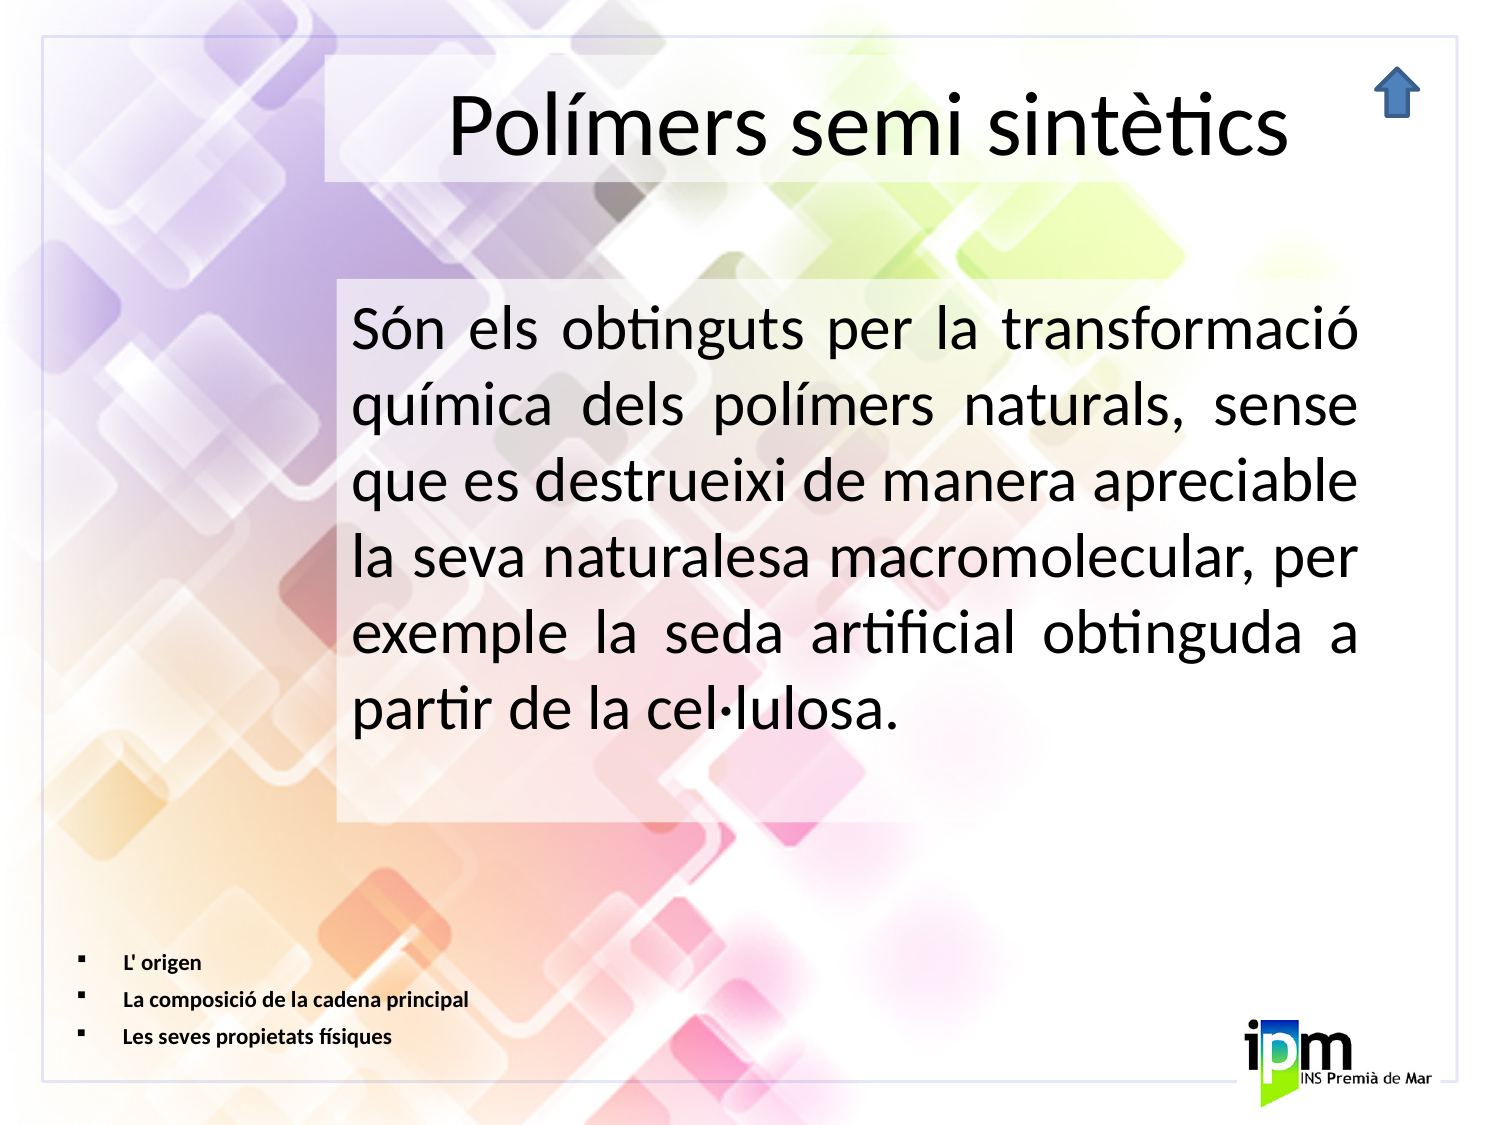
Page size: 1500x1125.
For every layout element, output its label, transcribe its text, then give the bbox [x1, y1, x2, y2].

text_box L' origen [61, 940, 217, 977]
text_box Les seves propietats físiques [61, 1014, 408, 1057]
text_box [1374, 66, 1421, 118]
text_box La composició de la cadena principal [61, 977, 485, 1020]
title Polímers semi sintètics [324, 54, 1415, 183]
picture [0, 0, 1500, 1125]
list Són els obtinguts per la transformació química dels polímers naturals, sense que es destrueixi de manera apreciable la seva naturalesa macromolecular, per exemple la seda artificial obtinguda a partir de la cel·lulosa. [336, 278, 1376, 823]
